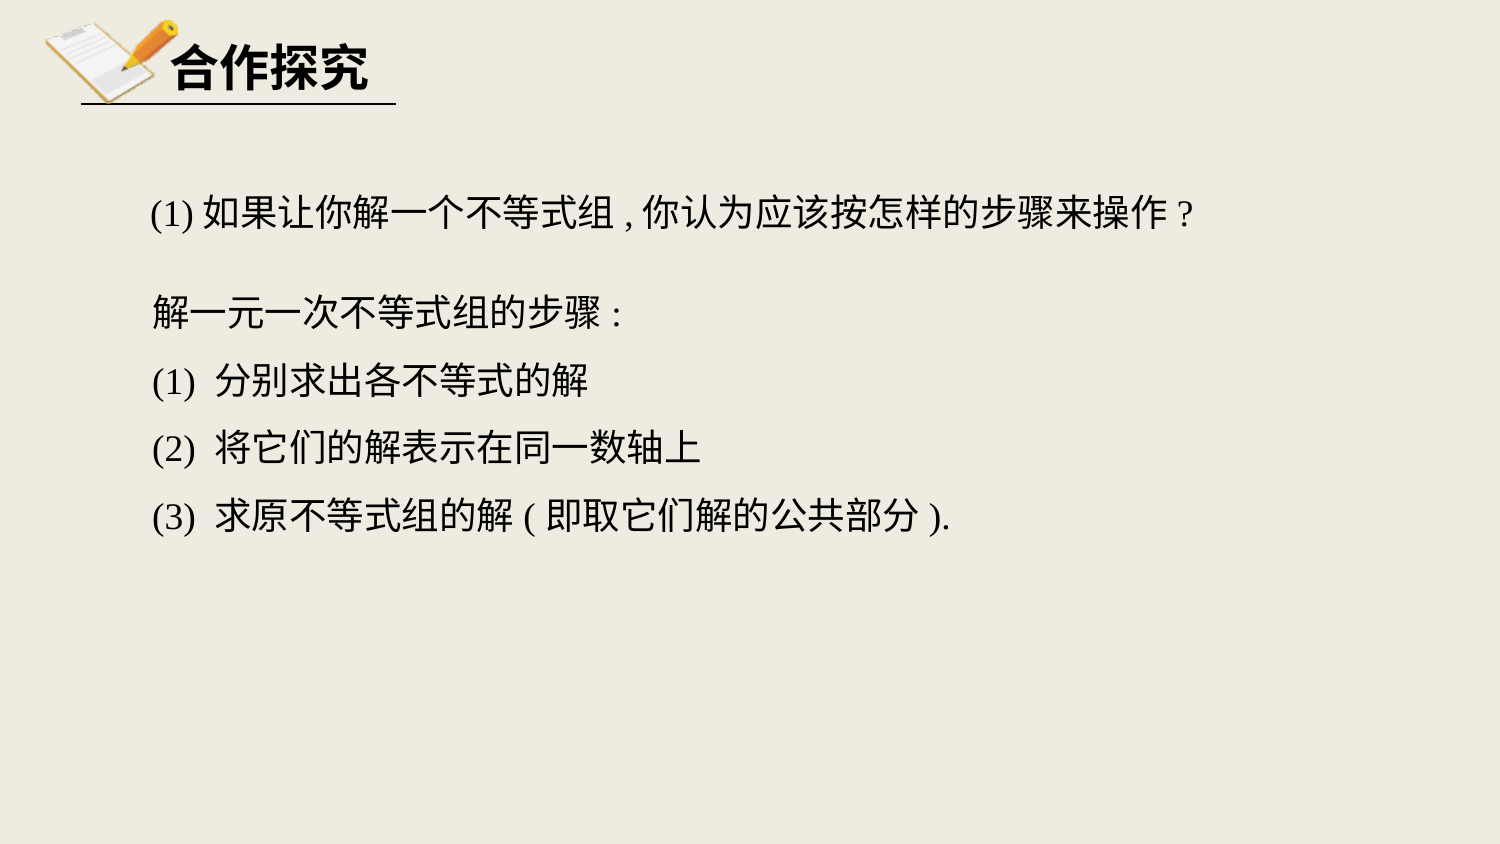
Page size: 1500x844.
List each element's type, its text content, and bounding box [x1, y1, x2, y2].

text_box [44, 19, 396, 105]
text_box (1)如果让你解一个不等式组,你认为应该按怎样的步骤来操作? [135, 159, 1200, 242]
text_box 解一元一次不等式组的步骤: (1) 分别求出各不等式的解 (2) 将它们的解表示在同一数轴上 (3) 求原不等式组的解(即取它们解的公共部分). [137, 259, 1198, 545]
